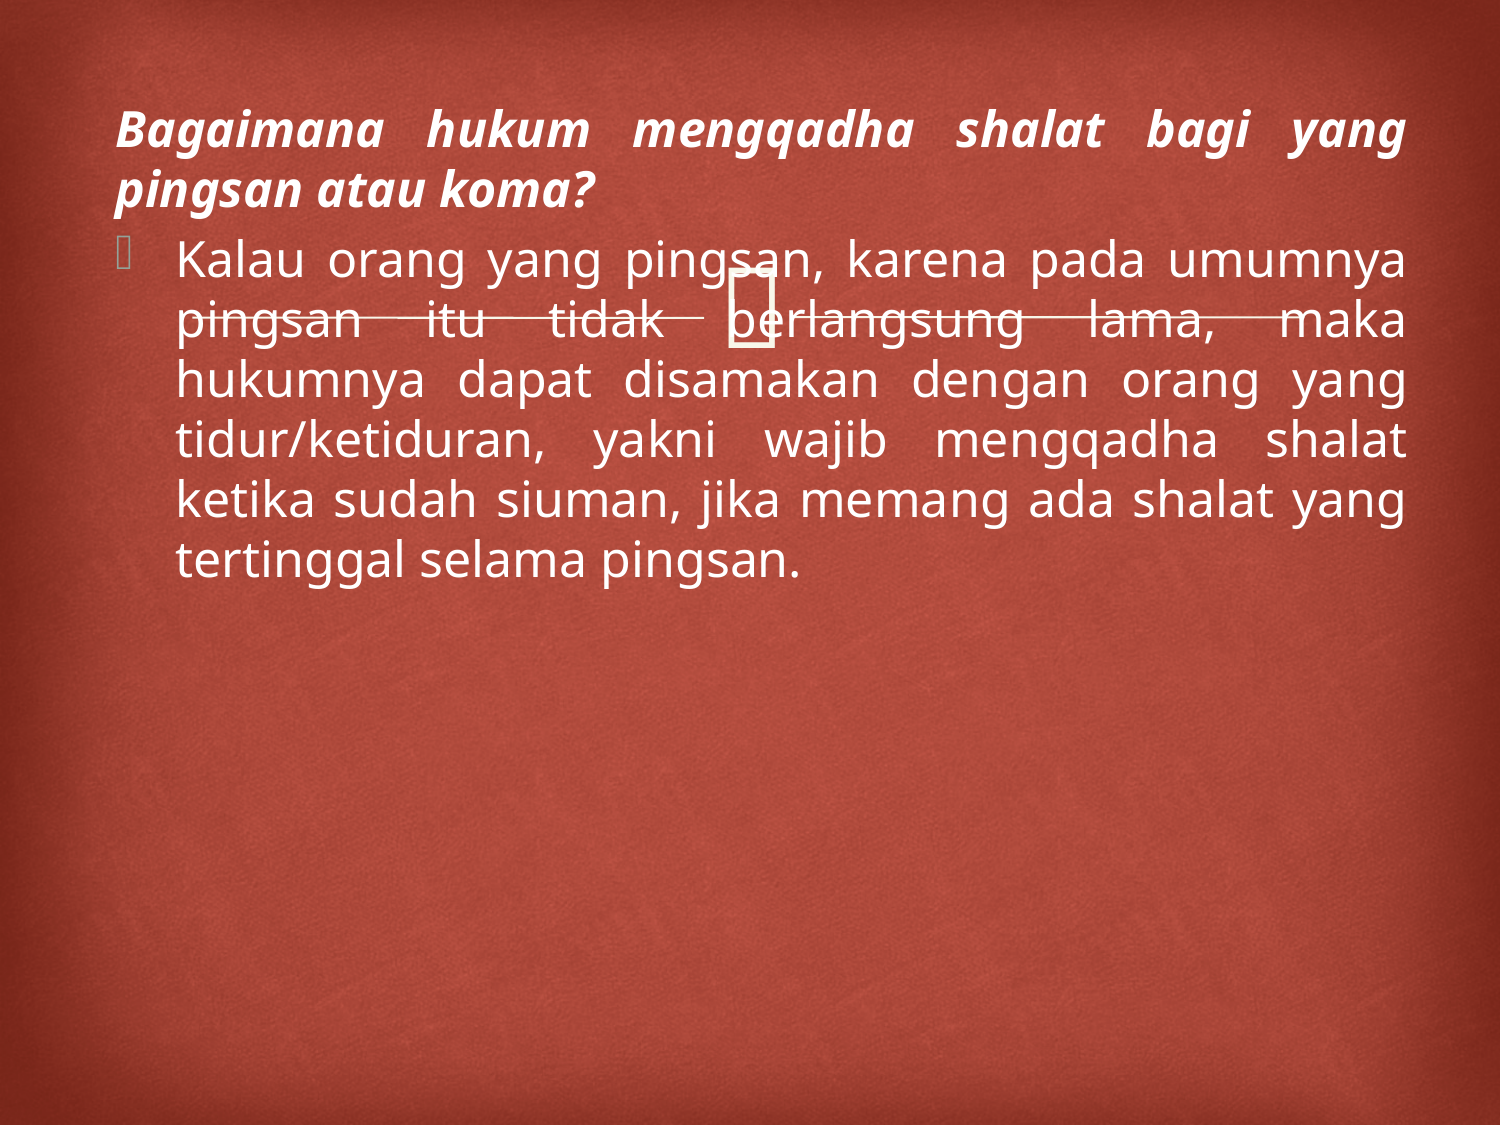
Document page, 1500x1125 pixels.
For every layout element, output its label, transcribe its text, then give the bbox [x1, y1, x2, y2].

list Bagaimana hukum mengqadha shalat bagi yang pingsan atau koma? Kalau orang yang pingsan, karena pada umumnya pingsan itu tidak berlangsung lama, maka hukumnya dapat disamakan dengan orang yang tidur/ketiduran, yakni wajib mengqadha shalat ketika sudah siuman, jika memang ada shalat yang tertinggal selama pingsan. [100, 90, 1424, 1059]
